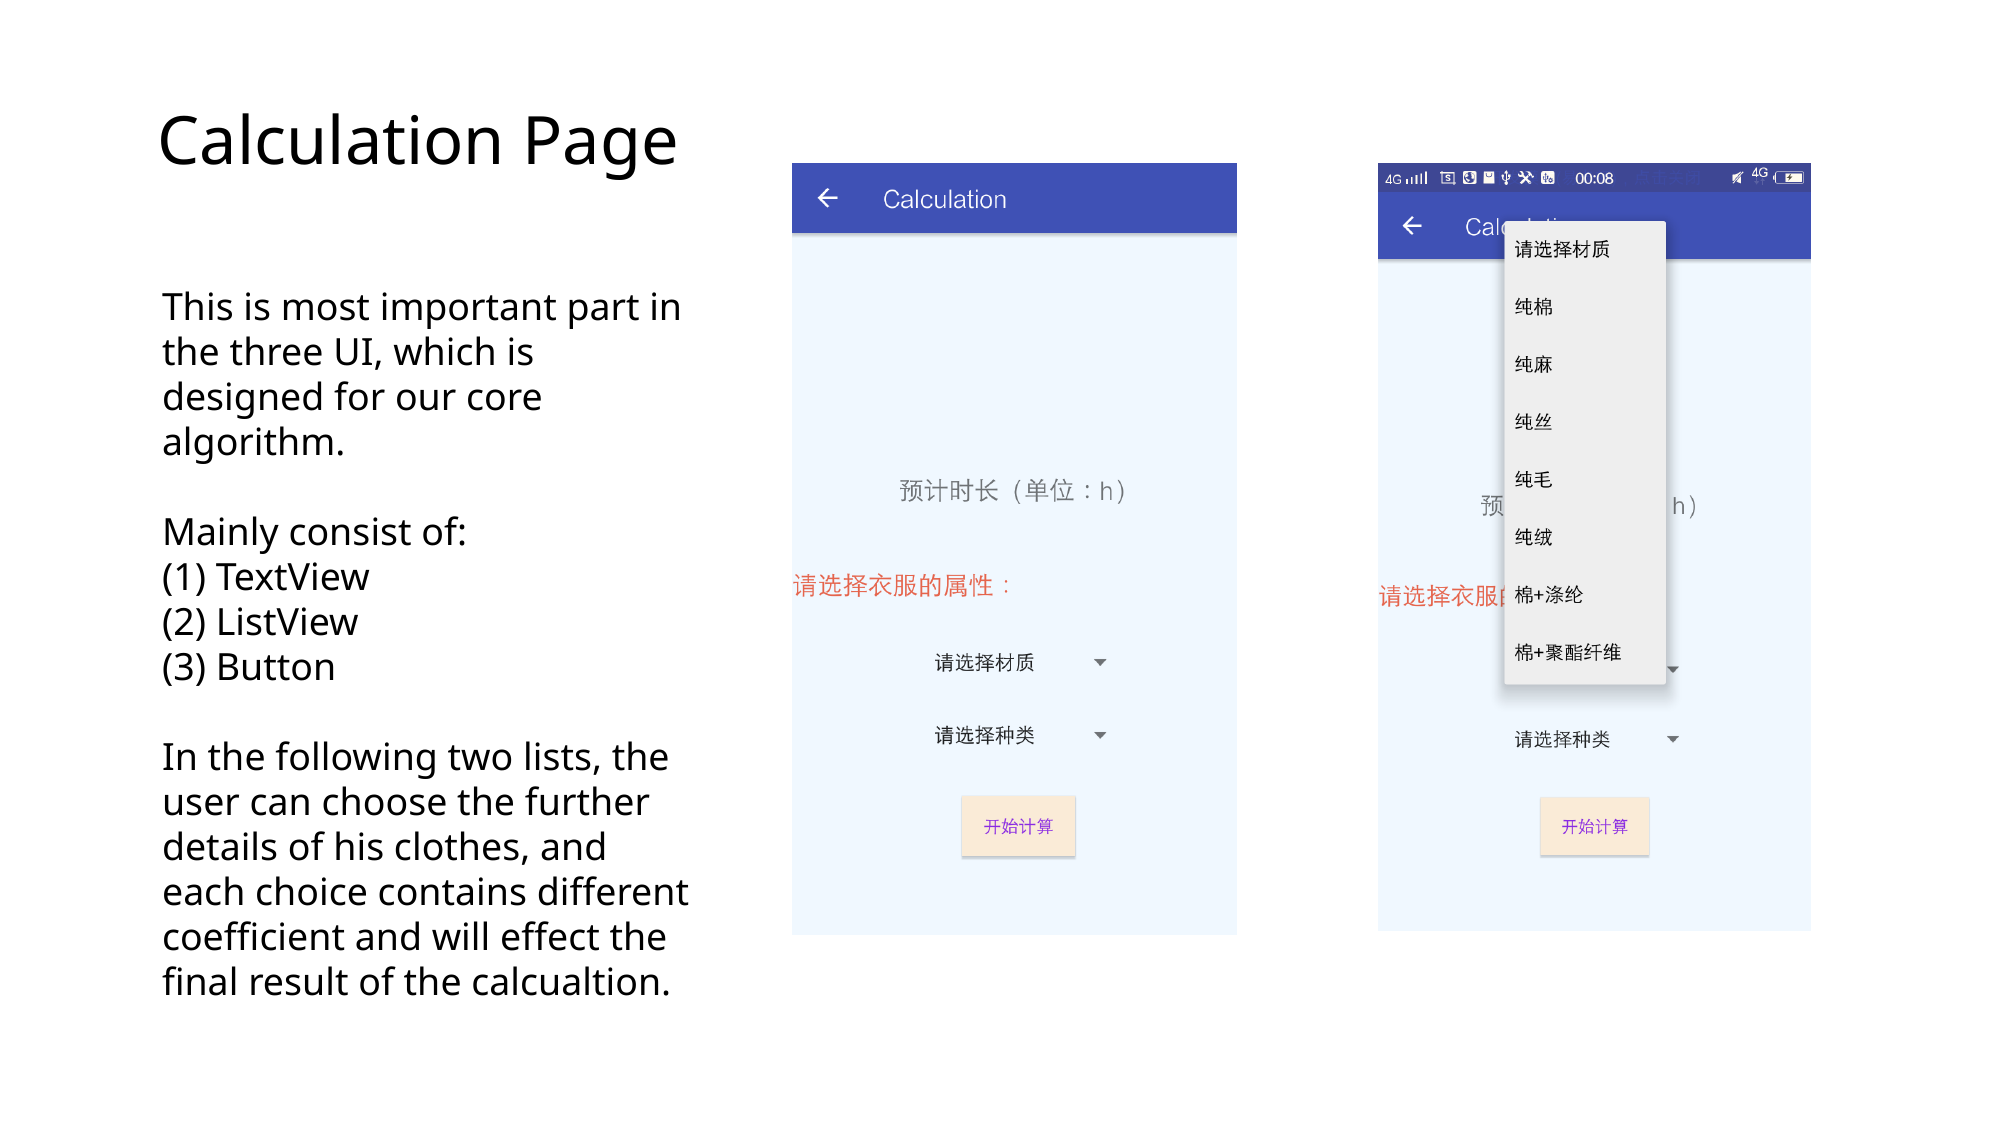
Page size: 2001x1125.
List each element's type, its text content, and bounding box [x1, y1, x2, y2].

text_box This is most important part in the three UI, which is designed for our core algorithm. Mainly consist of: (1) TextView (2) ListView (3) Button In the following two lists, the user can choose the further details of his clothes, and each choice contains different coefficient and will effect the final result of the calcualtion. [147, 275, 716, 1011]
picture [792, 163, 1237, 935]
picture [1378, 163, 1811, 932]
text_box Calculation Page [142, 90, 729, 186]
